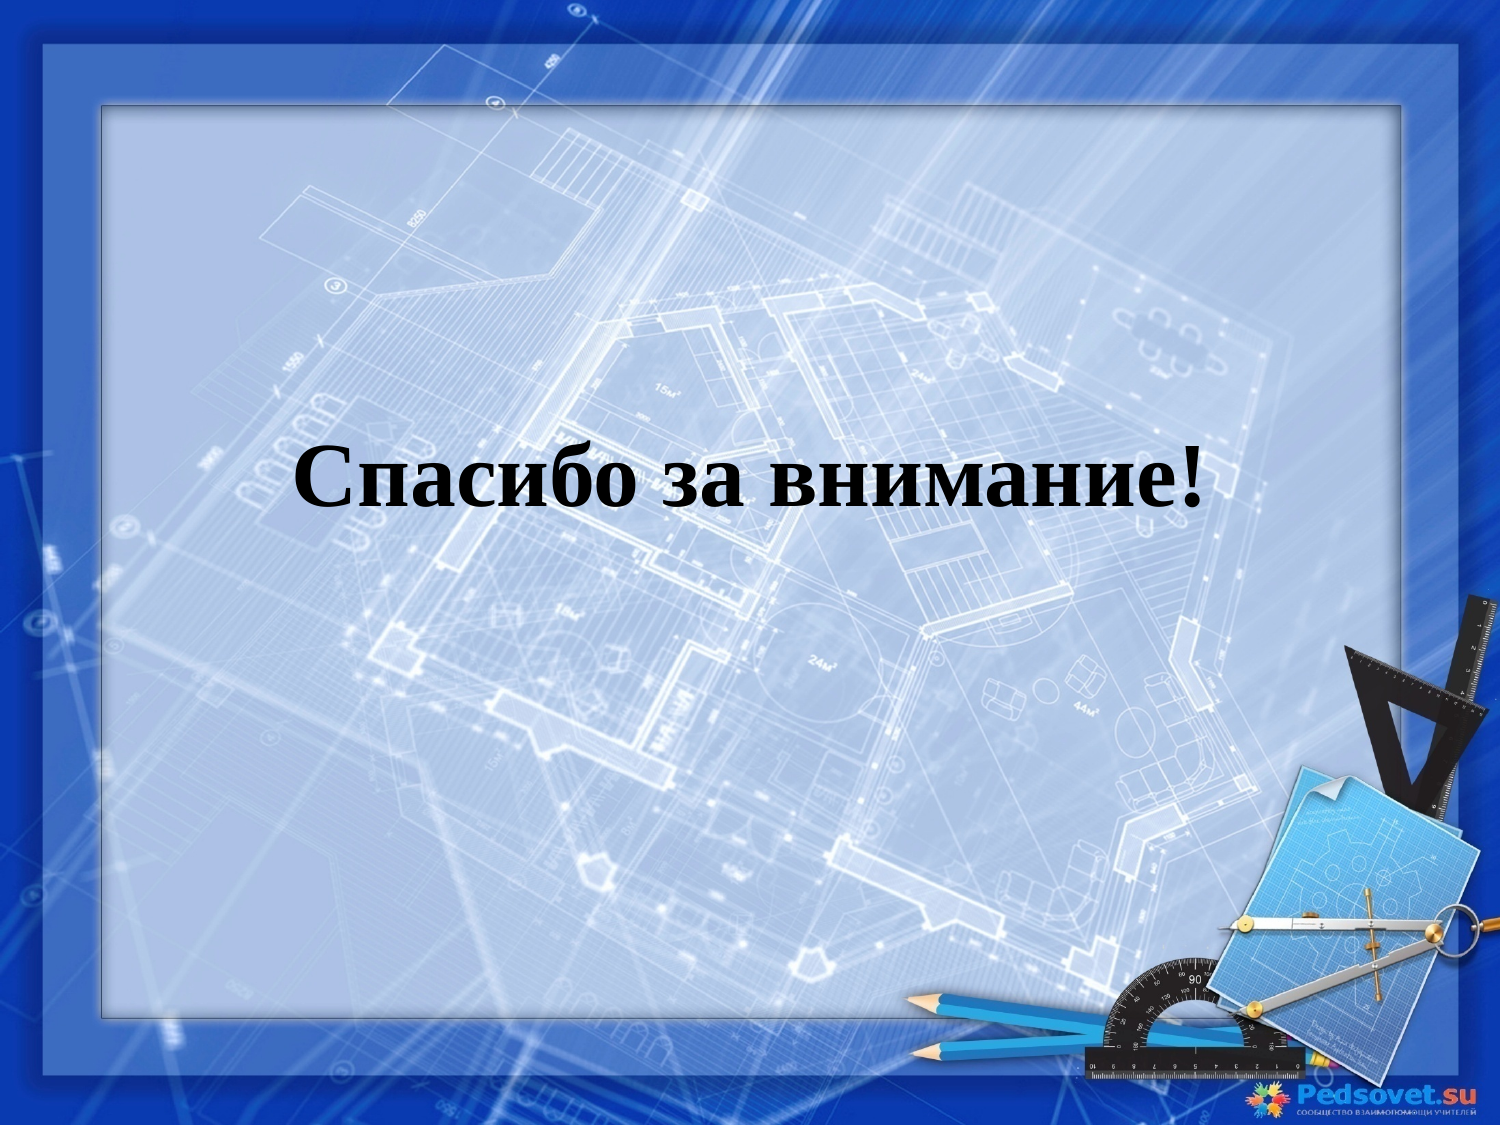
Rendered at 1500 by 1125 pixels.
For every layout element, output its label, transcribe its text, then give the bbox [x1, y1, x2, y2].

title Спасибо за внимание! [112, 349, 1388, 591]
picture [0, 0, 1500, 1125]
